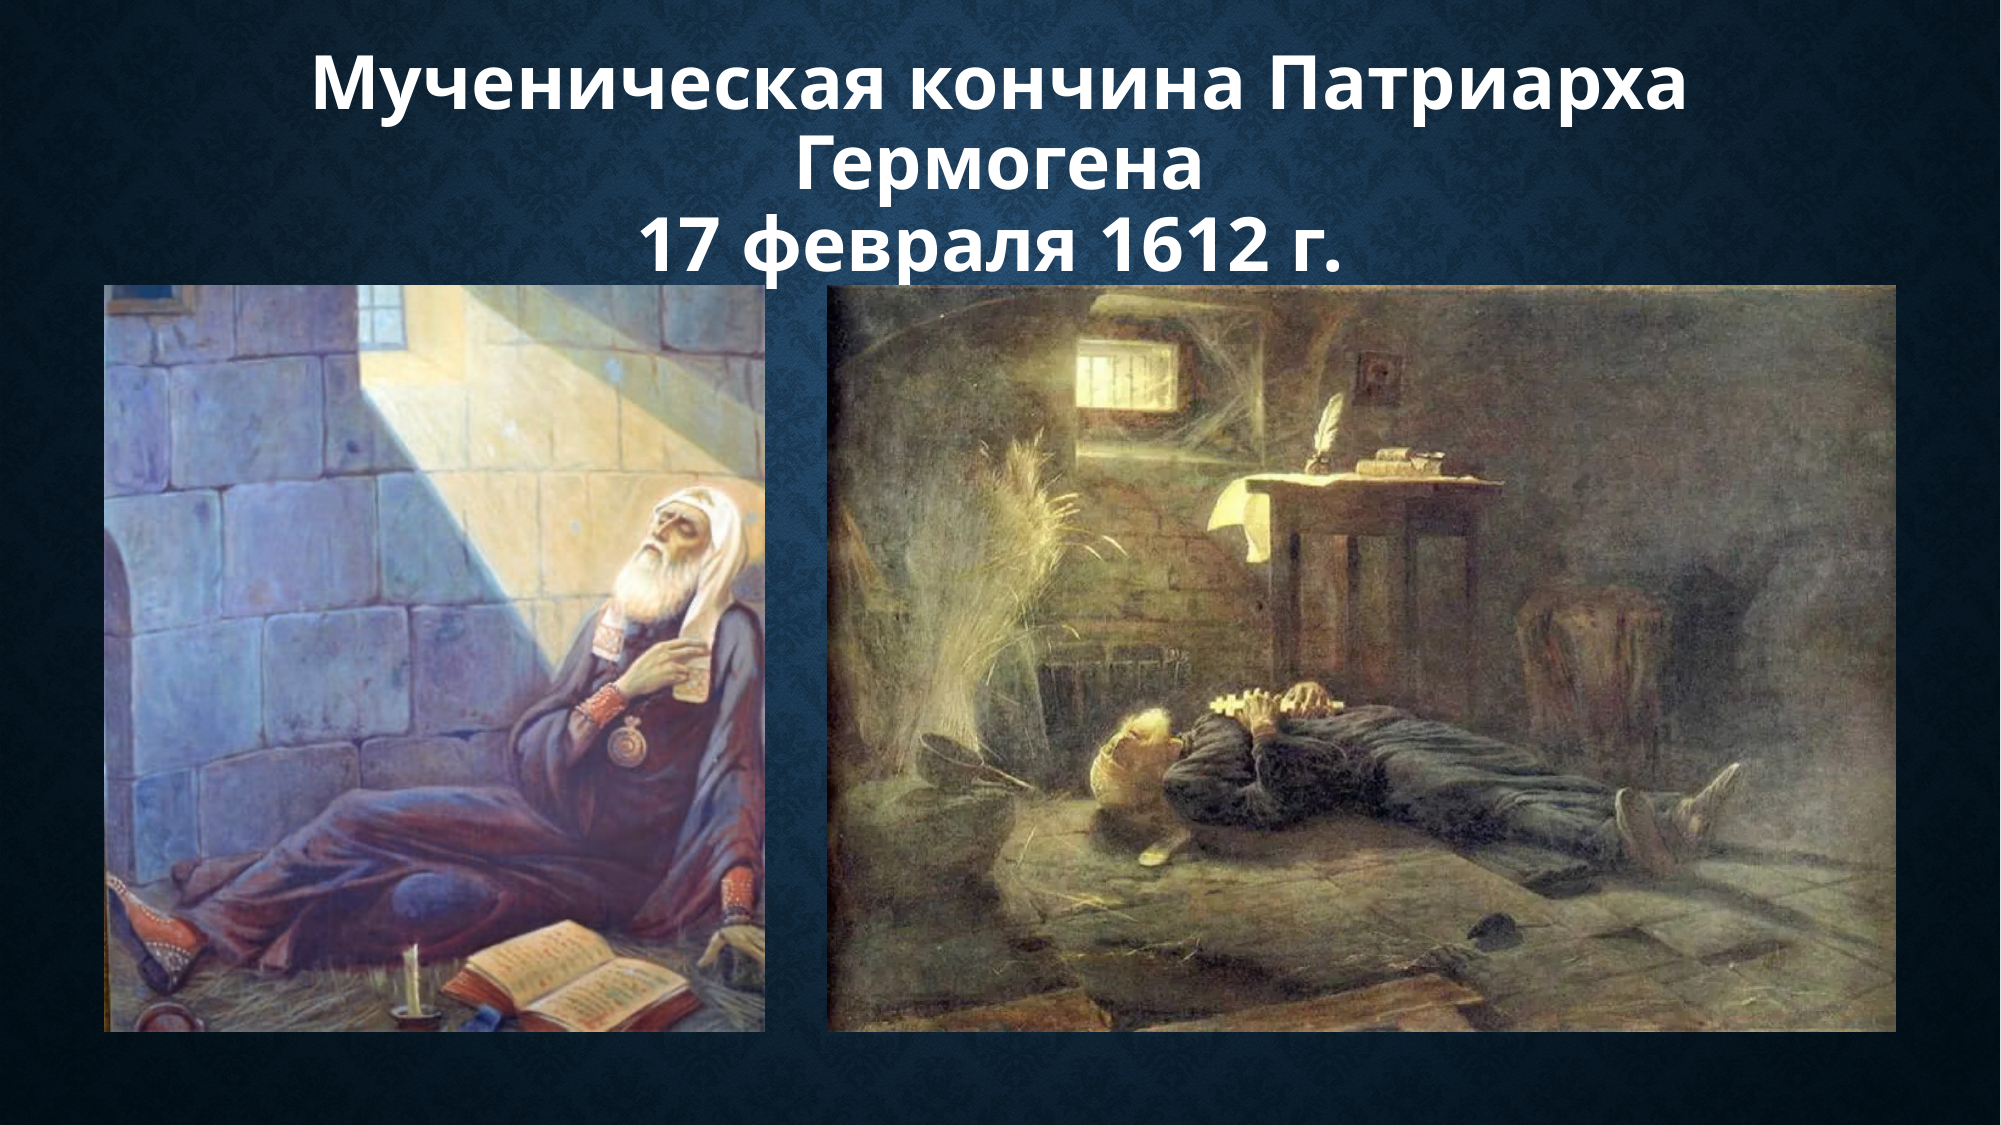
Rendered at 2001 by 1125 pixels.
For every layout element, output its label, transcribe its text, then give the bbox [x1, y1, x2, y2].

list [826, 285, 1896, 1033]
title Мученическая кончина Патриарха Гермогена 17 февраля 1612 г. [137, 45, 1863, 286]
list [104, 285, 766, 1033]
